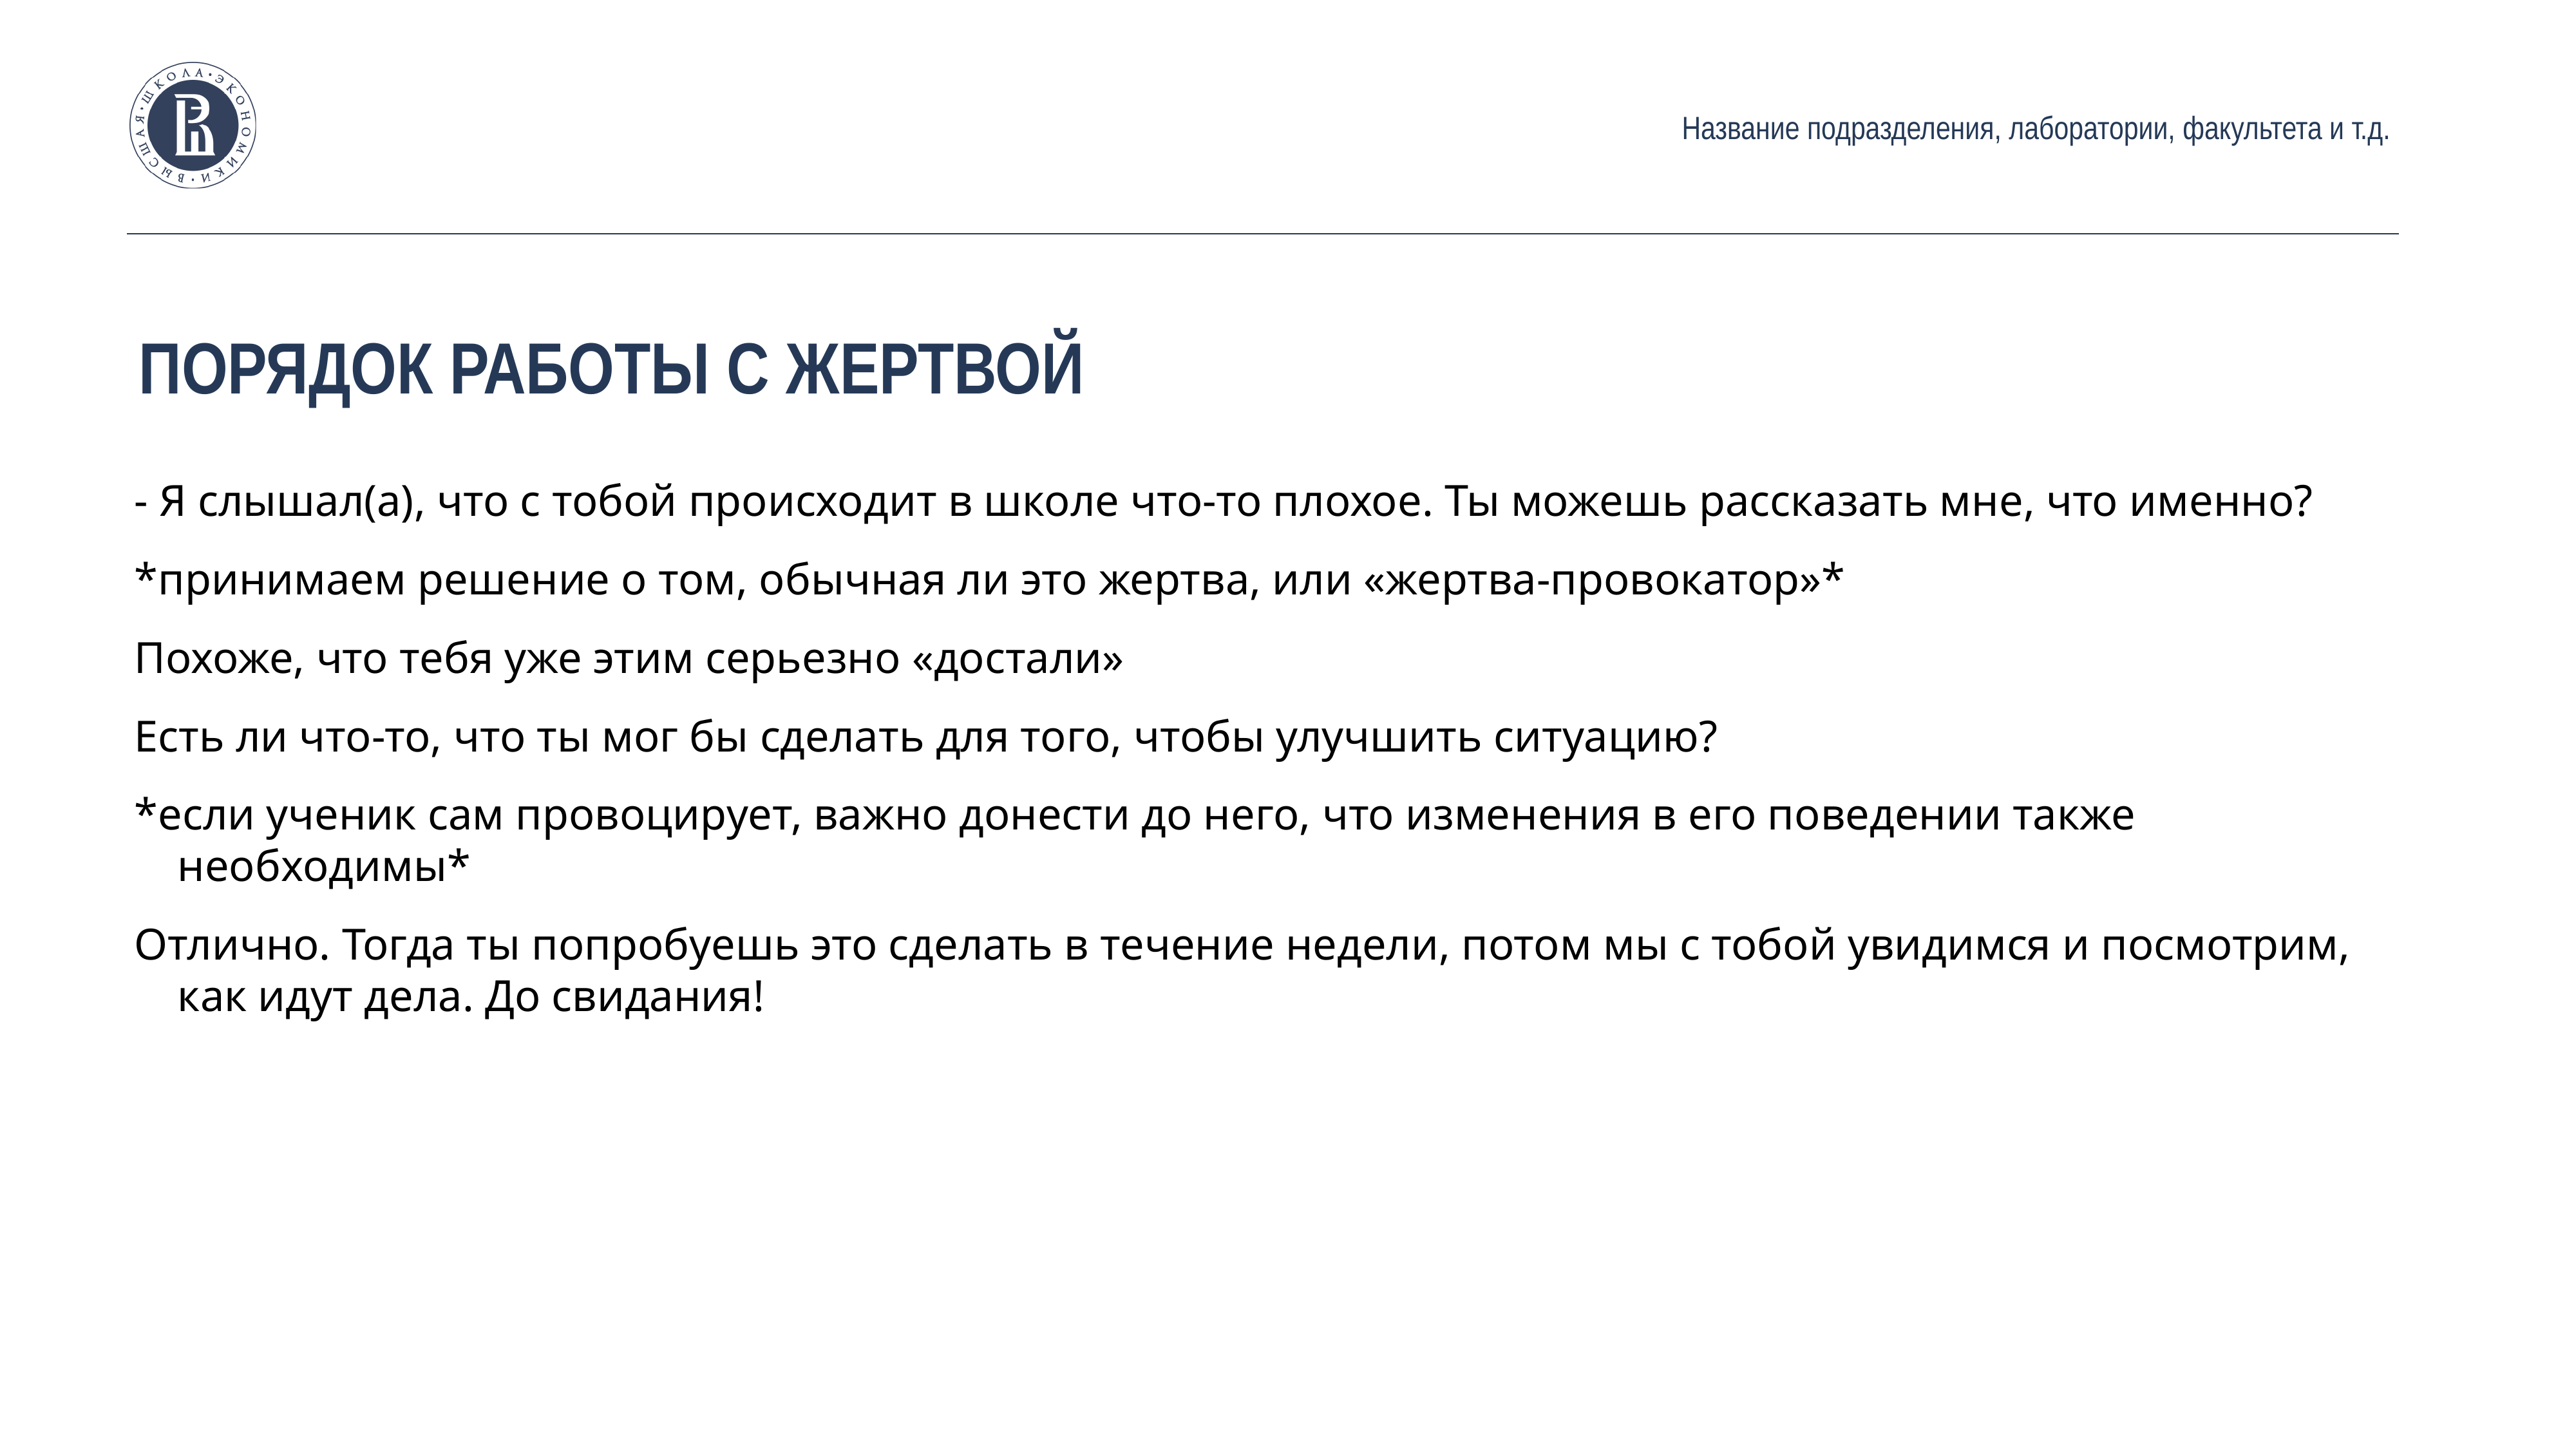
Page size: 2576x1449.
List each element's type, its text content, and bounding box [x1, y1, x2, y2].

text_box [126, 614, 1825, 755]
text_box Название подразделения, лаборатории, факультета и т.д. [1198, 100, 2399, 154]
text_box - Я слышал(а), что с тобой происходит в школе что-то плохое. Ты можешь рассказать мне, что именно? *принимаем решение о том, обычная ли это жертва, или «жертва-провокатор»* Похоже, что тебя уже этим серьезно «достали» Есть ли что-то, что ты мог бы сделать для того, чтобы улучшить ситуацию? *если ученик сам провоцирует, важно донести до него, что изменения в его поведении также необходимы* Отлично. Тогда ты попробуешь это сделать в течение недели, потом мы с тобой увидимся и посмотрим, как идут дела. До свидания! [127, 466, 2402, 1358]
picture [129, 62, 256, 189]
text_box Порядок работы с жертвой [131, 314, 2402, 559]
